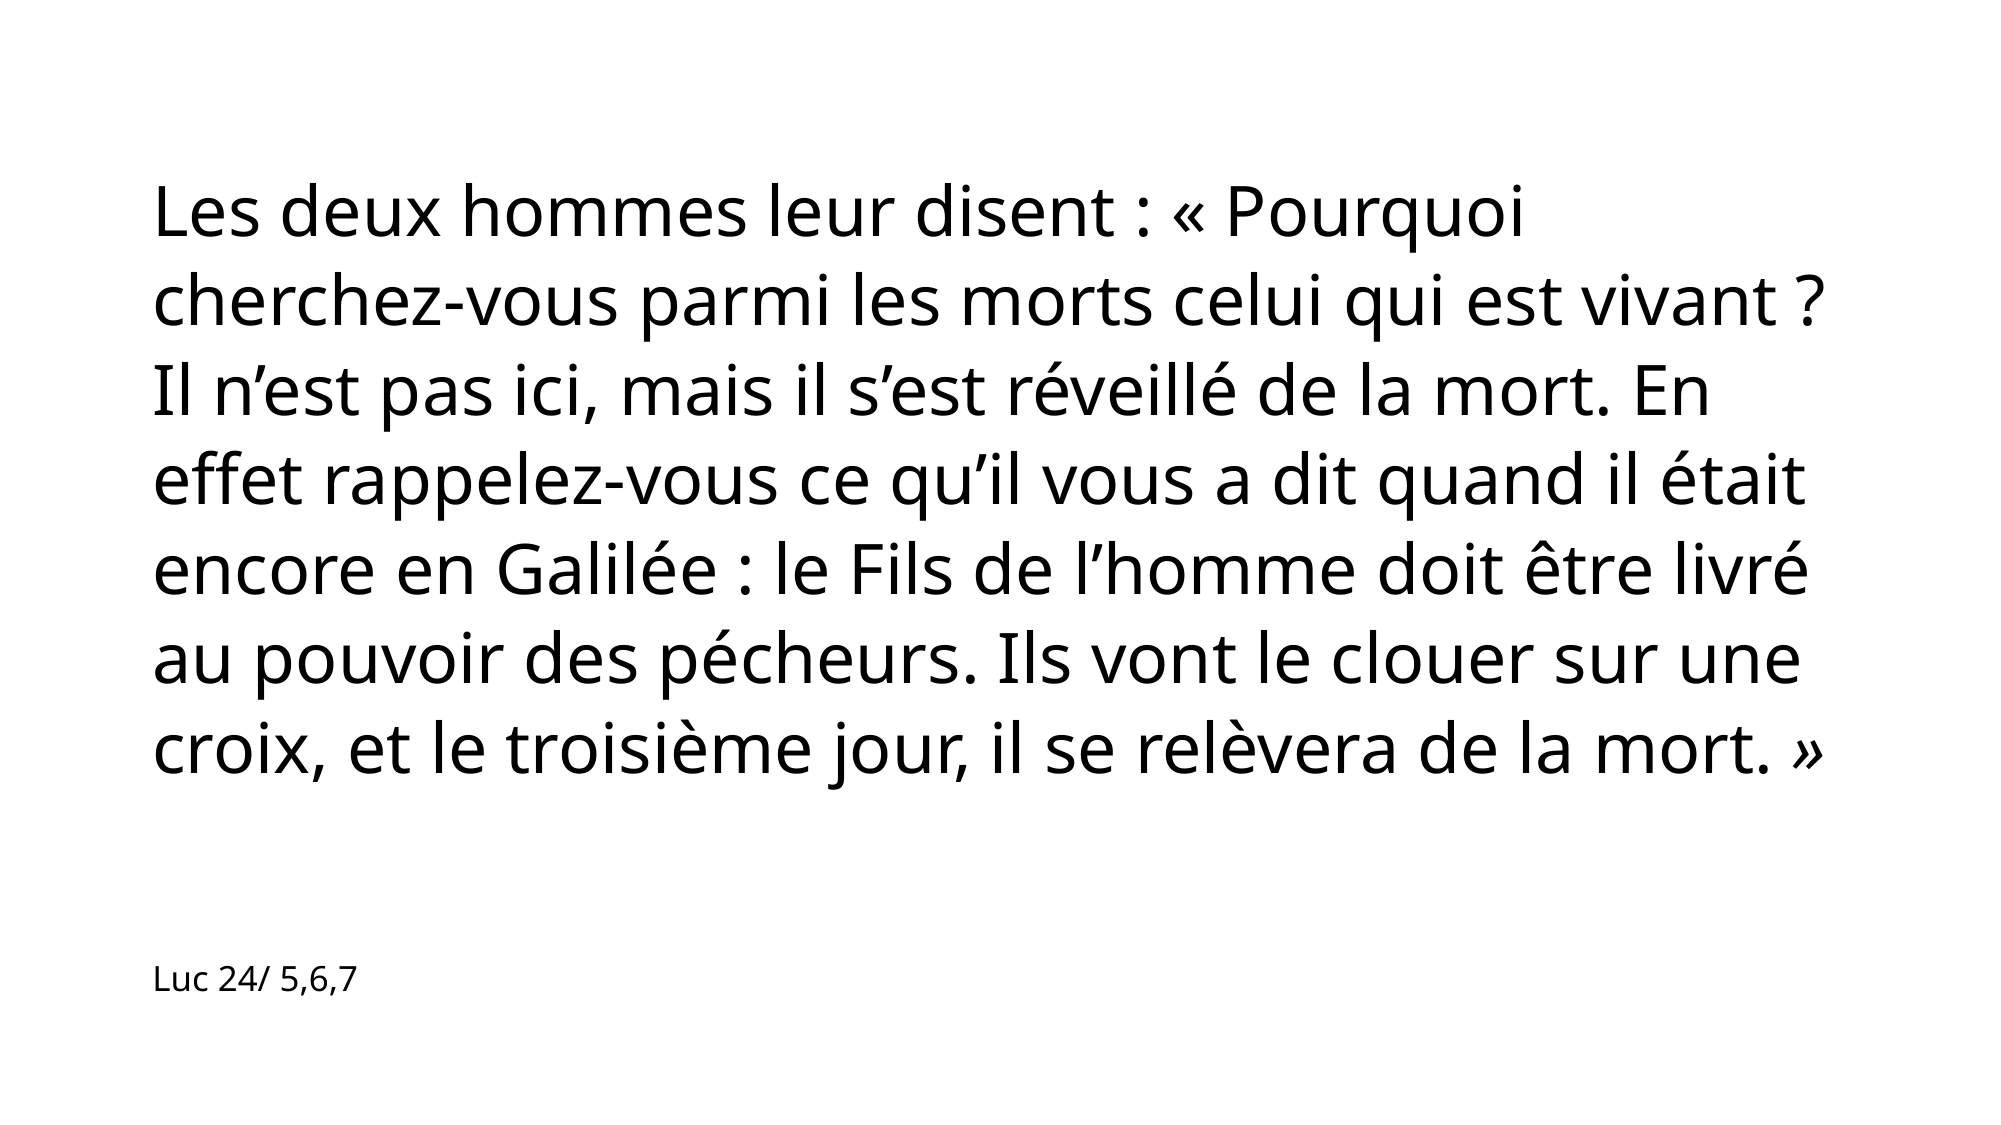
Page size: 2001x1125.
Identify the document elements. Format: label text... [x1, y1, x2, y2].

list Les deux hommes leur disent : « Pourquoi cherchez-vous parmi les morts celui qui est vivant ? Il n’est pas ici, mais il s’est réveillé de la mort. En effet rappelez-vous ce qu’il vous a dit quand il était encore en Galilée : le Fils de l’homme doit être livré au pouvoir des pécheurs. Ils vont le clouer sur une croix, et le troisième jour, il se relèvera de la mort. » Luc 24/ 5,6,7 [137, 153, 1863, 1014]
